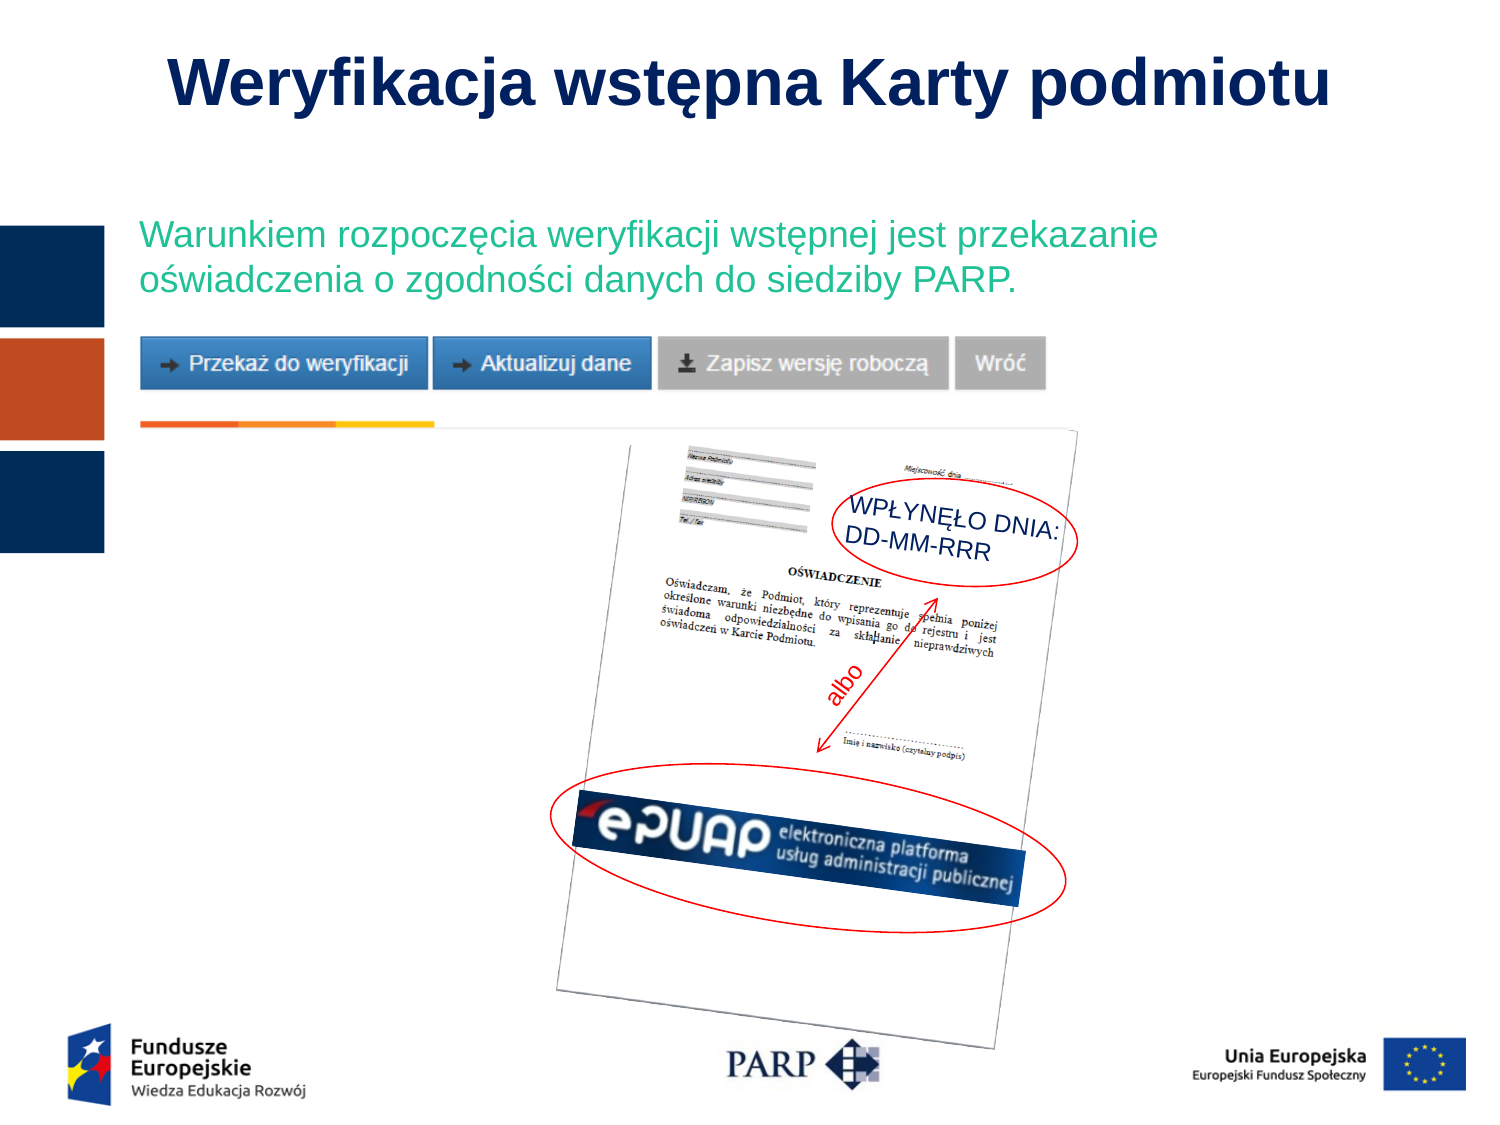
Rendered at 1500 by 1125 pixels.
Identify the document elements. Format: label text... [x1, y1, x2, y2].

picture [124, 312, 1068, 445]
text_box Weryfikacja wstępna Karty podmiotu [112, 30, 1388, 220]
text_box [547, 398, 1080, 1024]
list Warunkiem rozpoczęcia weryfikacji wstępnej jest przekazanie oświadczenia o zgodności danych do siedziby PARP. [123, 209, 1399, 905]
picture [41, 1023, 1466, 1106]
